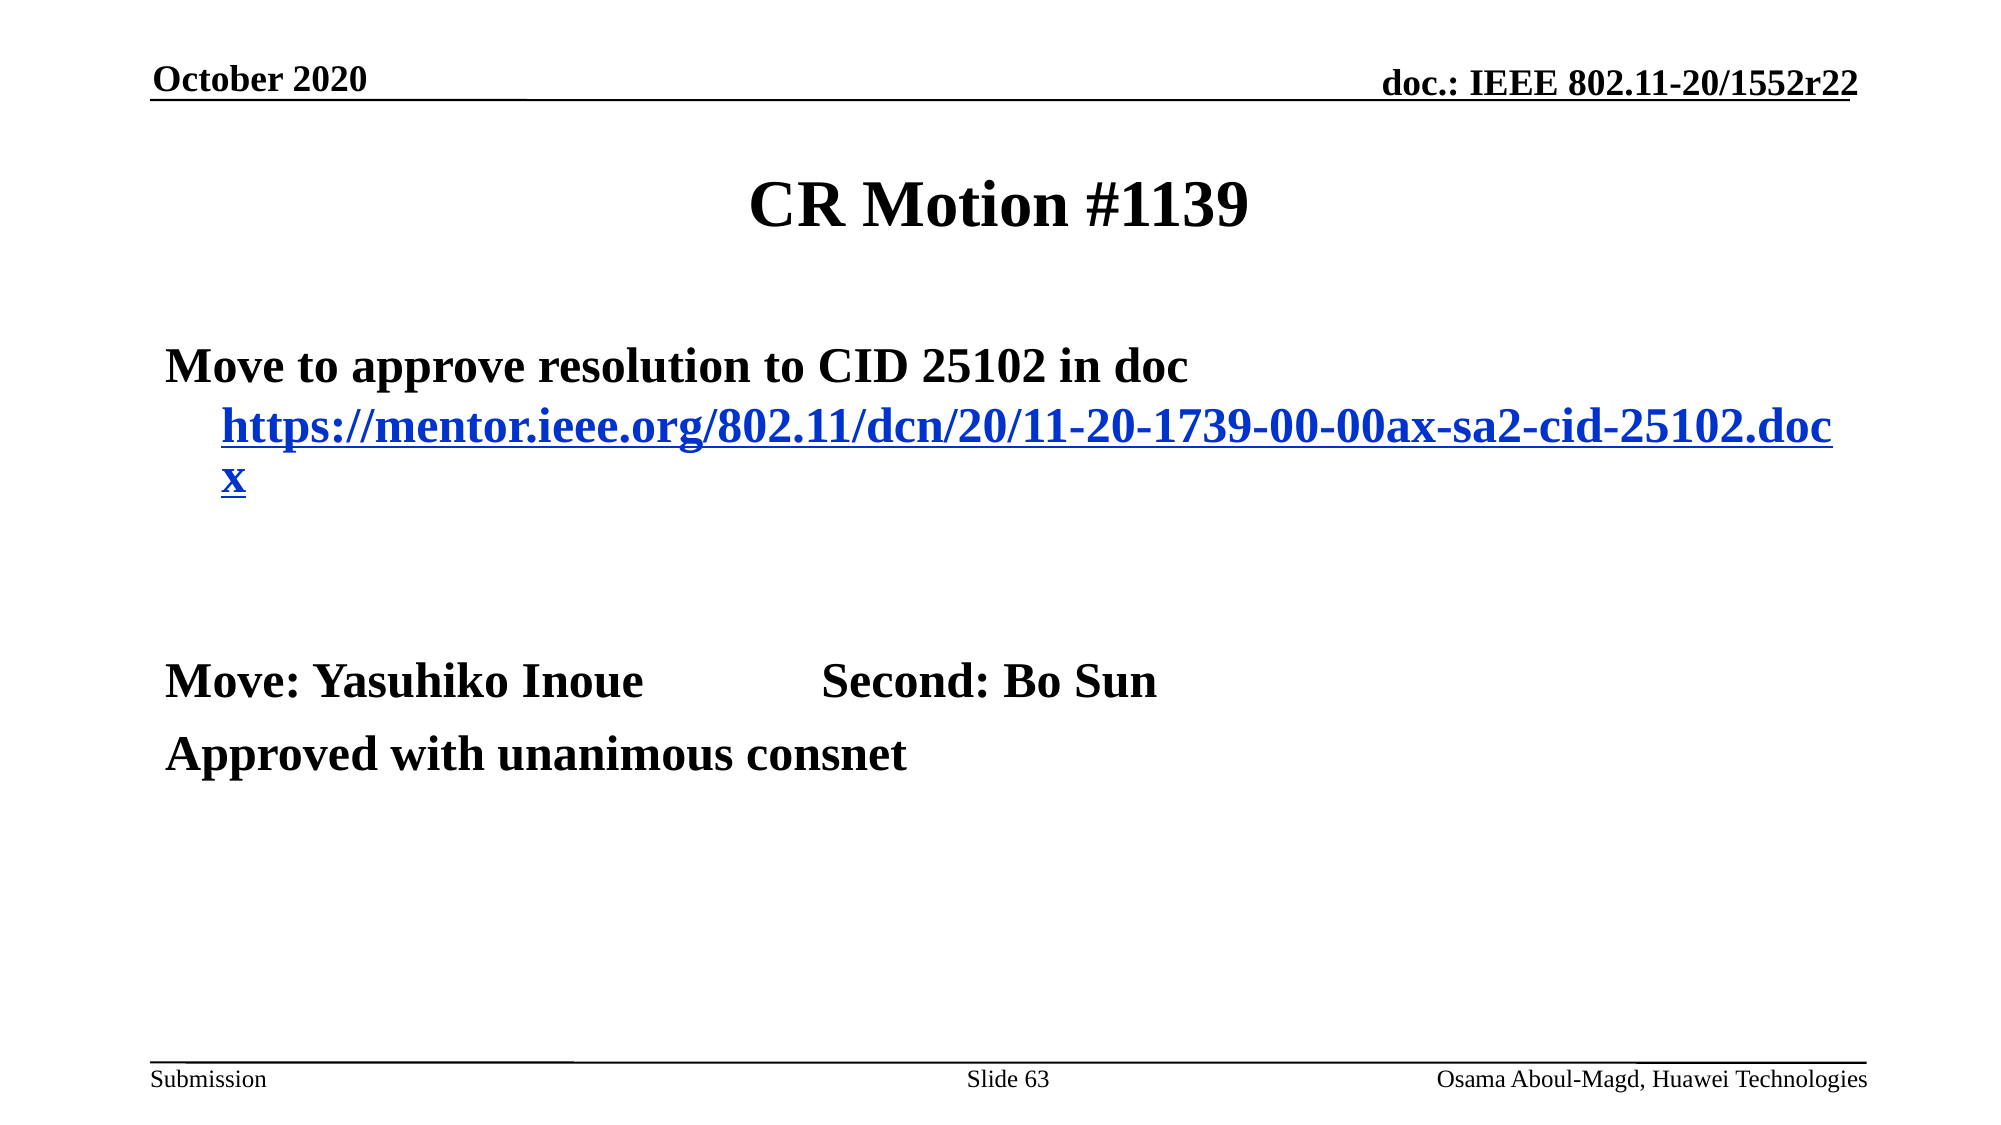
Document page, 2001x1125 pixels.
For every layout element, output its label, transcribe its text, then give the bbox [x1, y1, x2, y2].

footer Osama Aboul-Magd, Huawei Technologies [1171, 1061, 1869, 1093]
slide_number Slide 63 [950, 1061, 1067, 1123]
title CR Motion #1139 [149, 112, 1850, 288]
list Move to approve resolution to CID 25102 in doc https://mentor.ieee.org/802.11/dcn/20/11-20-1739-00-00ax-sa2-cid-25102.docx Move: Yasuhiko Inoue Second: Bo Sun Approved with unanimous consnet [149, 324, 1850, 1000]
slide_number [152, 54, 563, 100]
